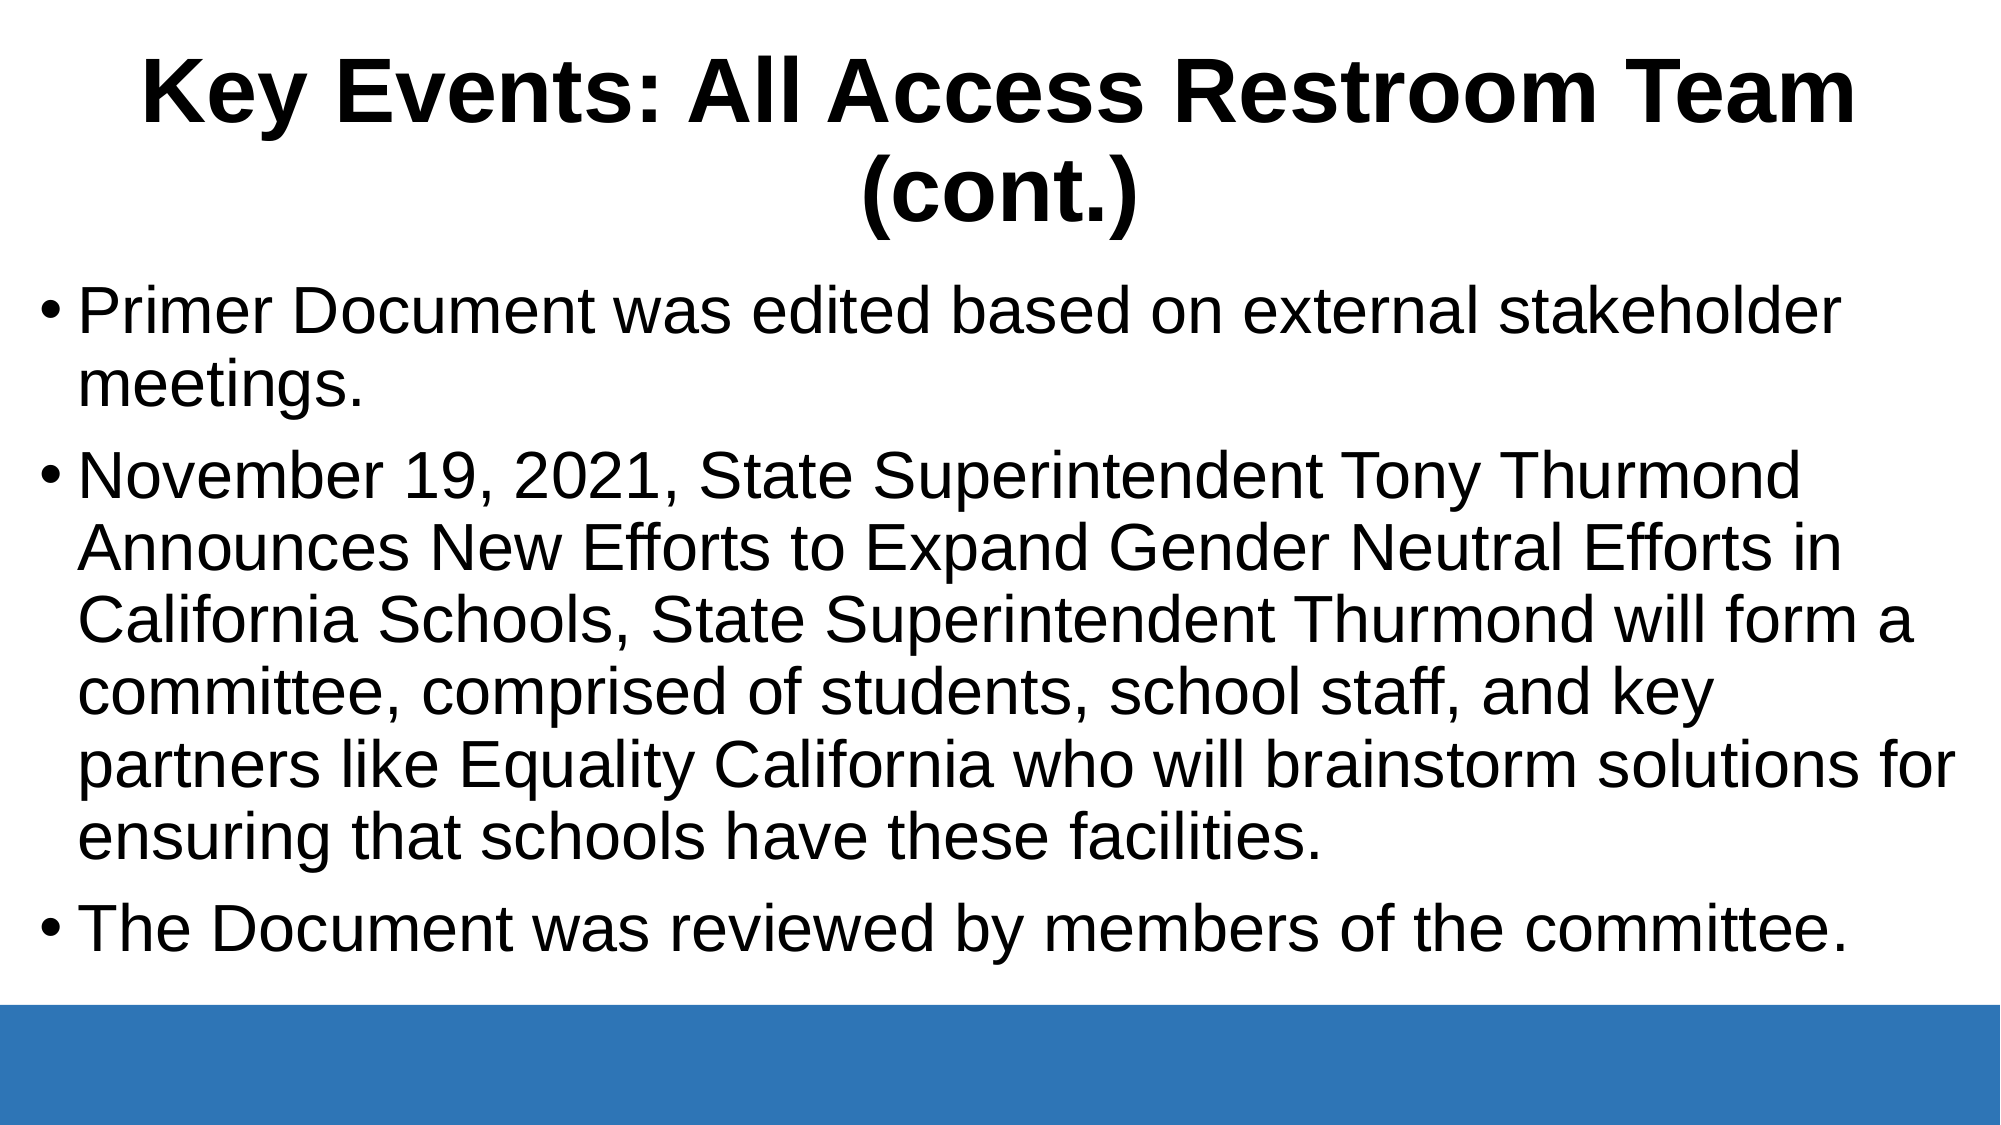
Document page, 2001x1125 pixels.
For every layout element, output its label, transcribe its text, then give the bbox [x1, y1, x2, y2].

list Primer Document was edited based on external stakeholder meetings. November 19, 2021, State Superintendent Tony Thurmond Announces New Efforts to Expand Gender Neutral Efforts in California Schools, State Superintendent Thurmond will form a committee, comprised of students, school staff, and key partners like Equality California who will brainstorm solutions for ensuring that schools have these facilities. The Document was reviewed by members of the committee.. [24, 268, 1975, 1092]
title Key Events: All Access Restroom Team (cont.) [24, 33, 1975, 251]
